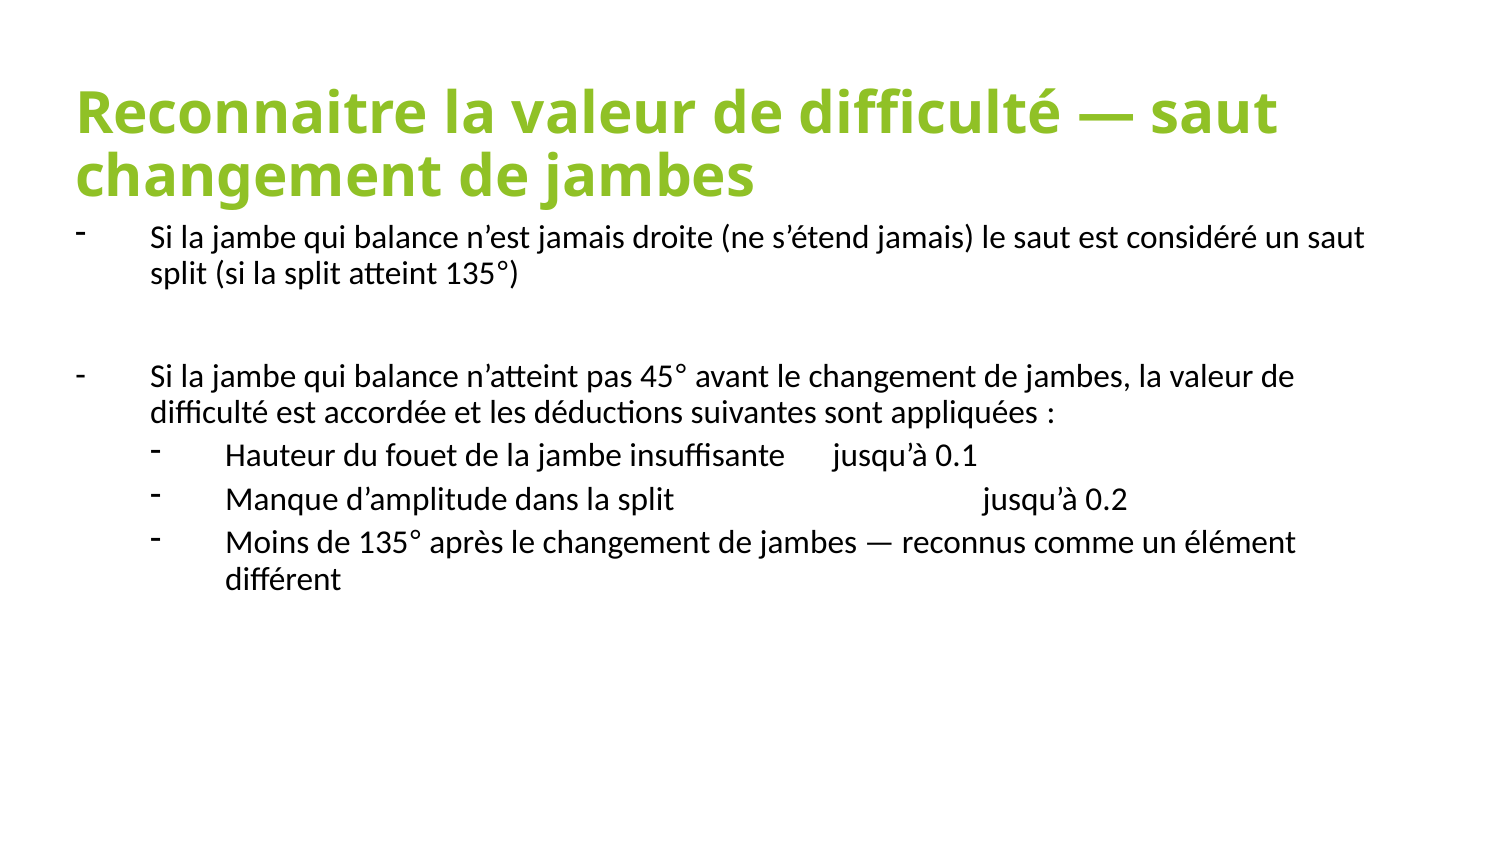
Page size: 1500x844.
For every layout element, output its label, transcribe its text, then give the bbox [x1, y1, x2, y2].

title Reconnaitre la valeur de difficulté — saut changement de jambes [60, 78, 1440, 215]
list Si la jambe qui balance n’est jamais droite (ne s’étend jamais) le saut est considéré un saut split (si la split atteint 135°) Si la jambe qui balance n’atteint pas 45° avant le changement de jambes, la valeur de difficulté est accordée et les déductions suivantes sont appliquées : Hauteur du fouet de la jambe insuffisante jusqu’à 0.1 Manque d’amplitude dans la split jusqu’à 0.2 Moins de 135° après le changement de jambes — reconnus comme un élément différent [60, 212, 1433, 844]
